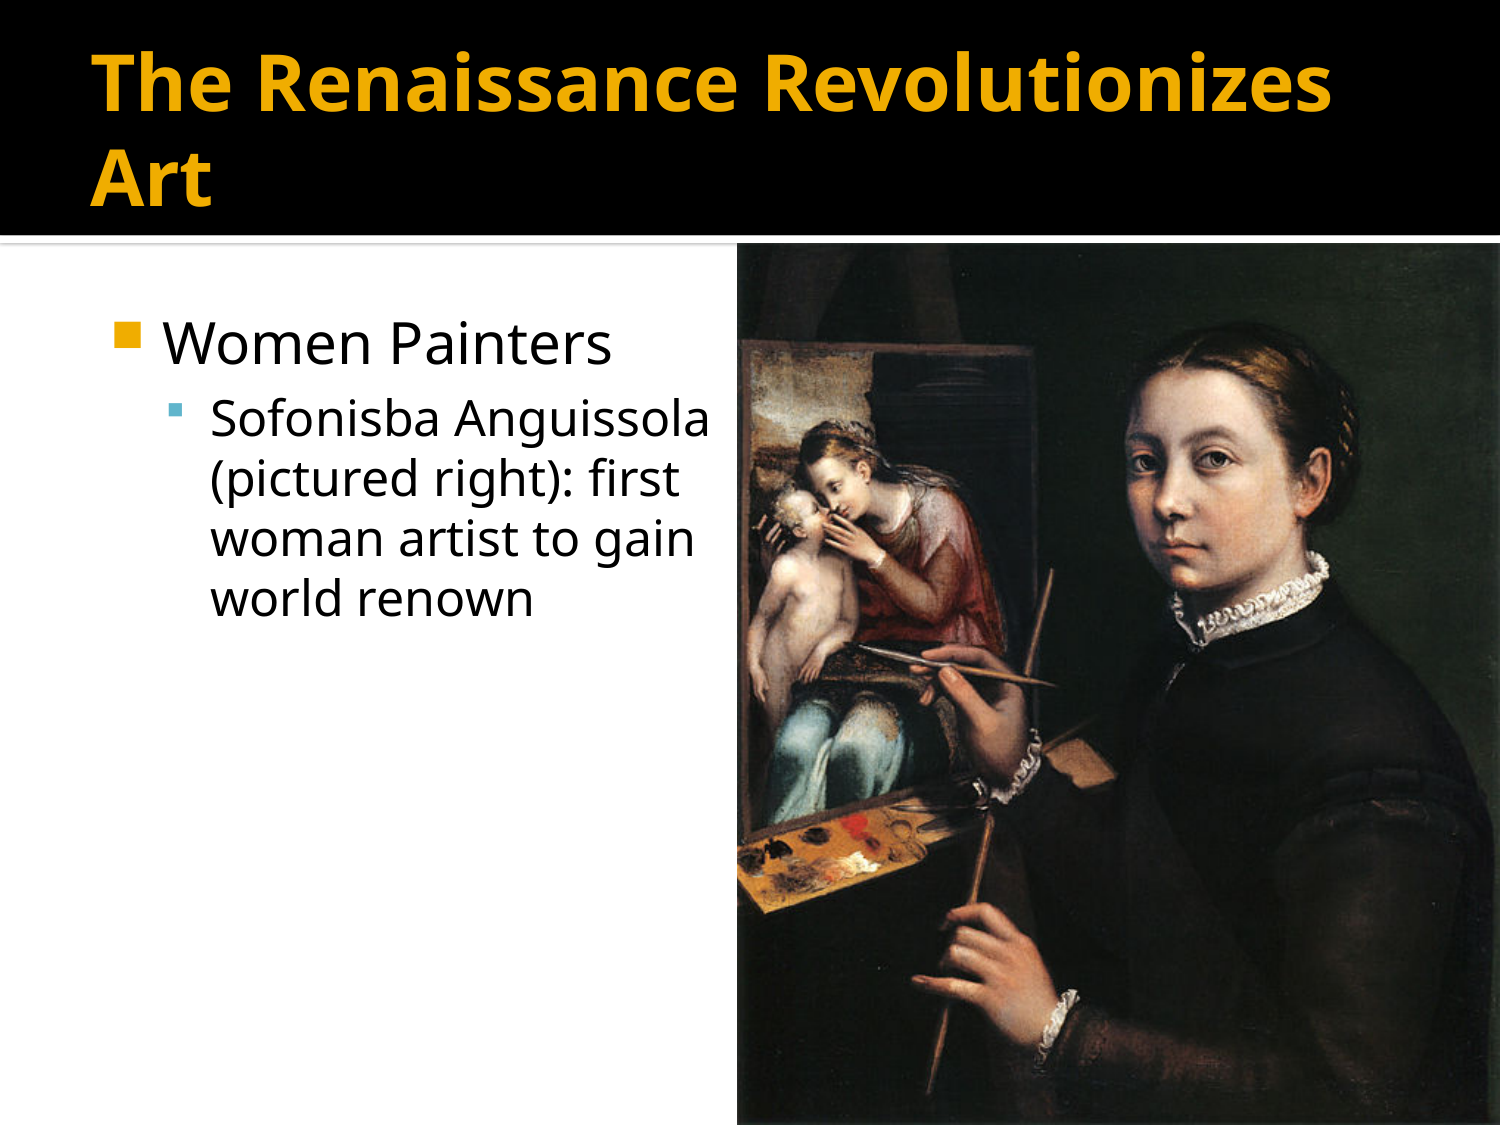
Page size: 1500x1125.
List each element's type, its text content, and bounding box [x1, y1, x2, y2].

title The Renaissance Revolutionizes Art [75, 24, 1425, 231]
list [737, 243, 1500, 1125]
list Women Painters Sofonisba Anguissola (pictured right): first woman artist to gain world renown [75, 291, 731, 1050]
